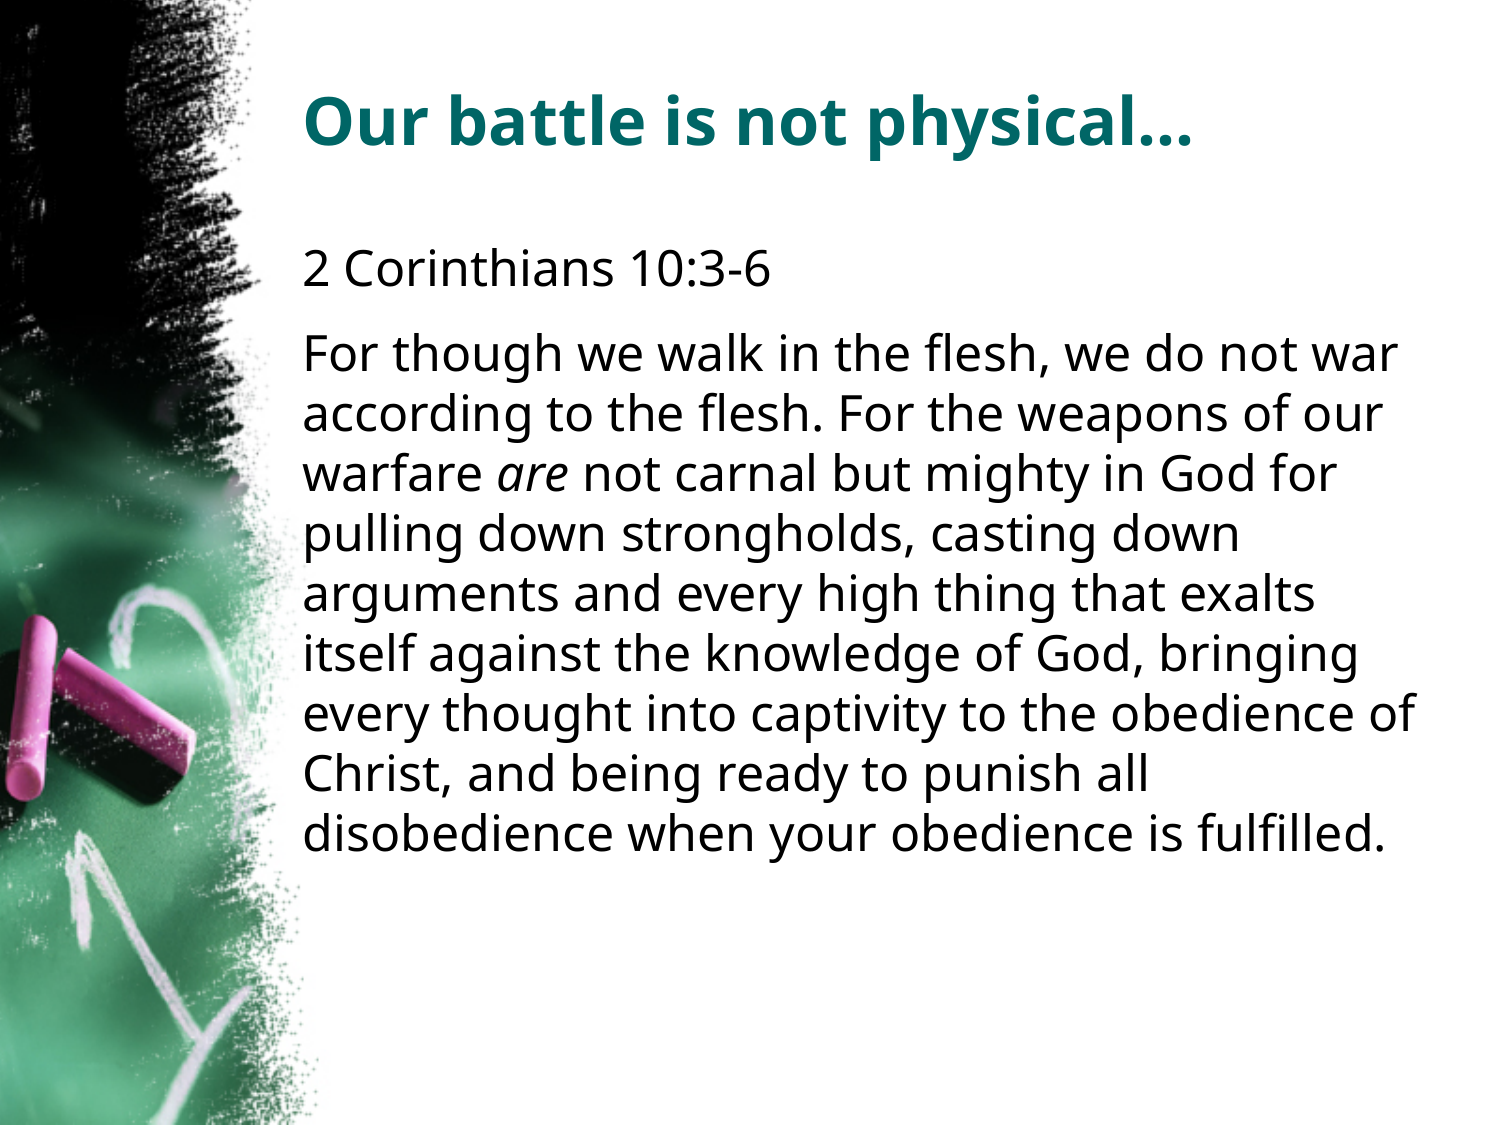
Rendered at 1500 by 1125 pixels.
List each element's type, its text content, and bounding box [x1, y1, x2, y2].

list 2 Corinthians 10:3-6 For though we walk in the flesh, we do not war according to the flesh. For the weapons of our warfare are not carnal but mighty in God for pulling down strongholds, casting down arguments and every high thing that exalts itself against the knowledge of God, bringing every thought into captivity to the obedience of Christ, and being ready to punish all disobedience when your obedience is fulfilled. [287, 228, 1438, 979]
picture [0, 0, 1500, 1125]
title Our battle is not physical… [287, 50, 1438, 188]
